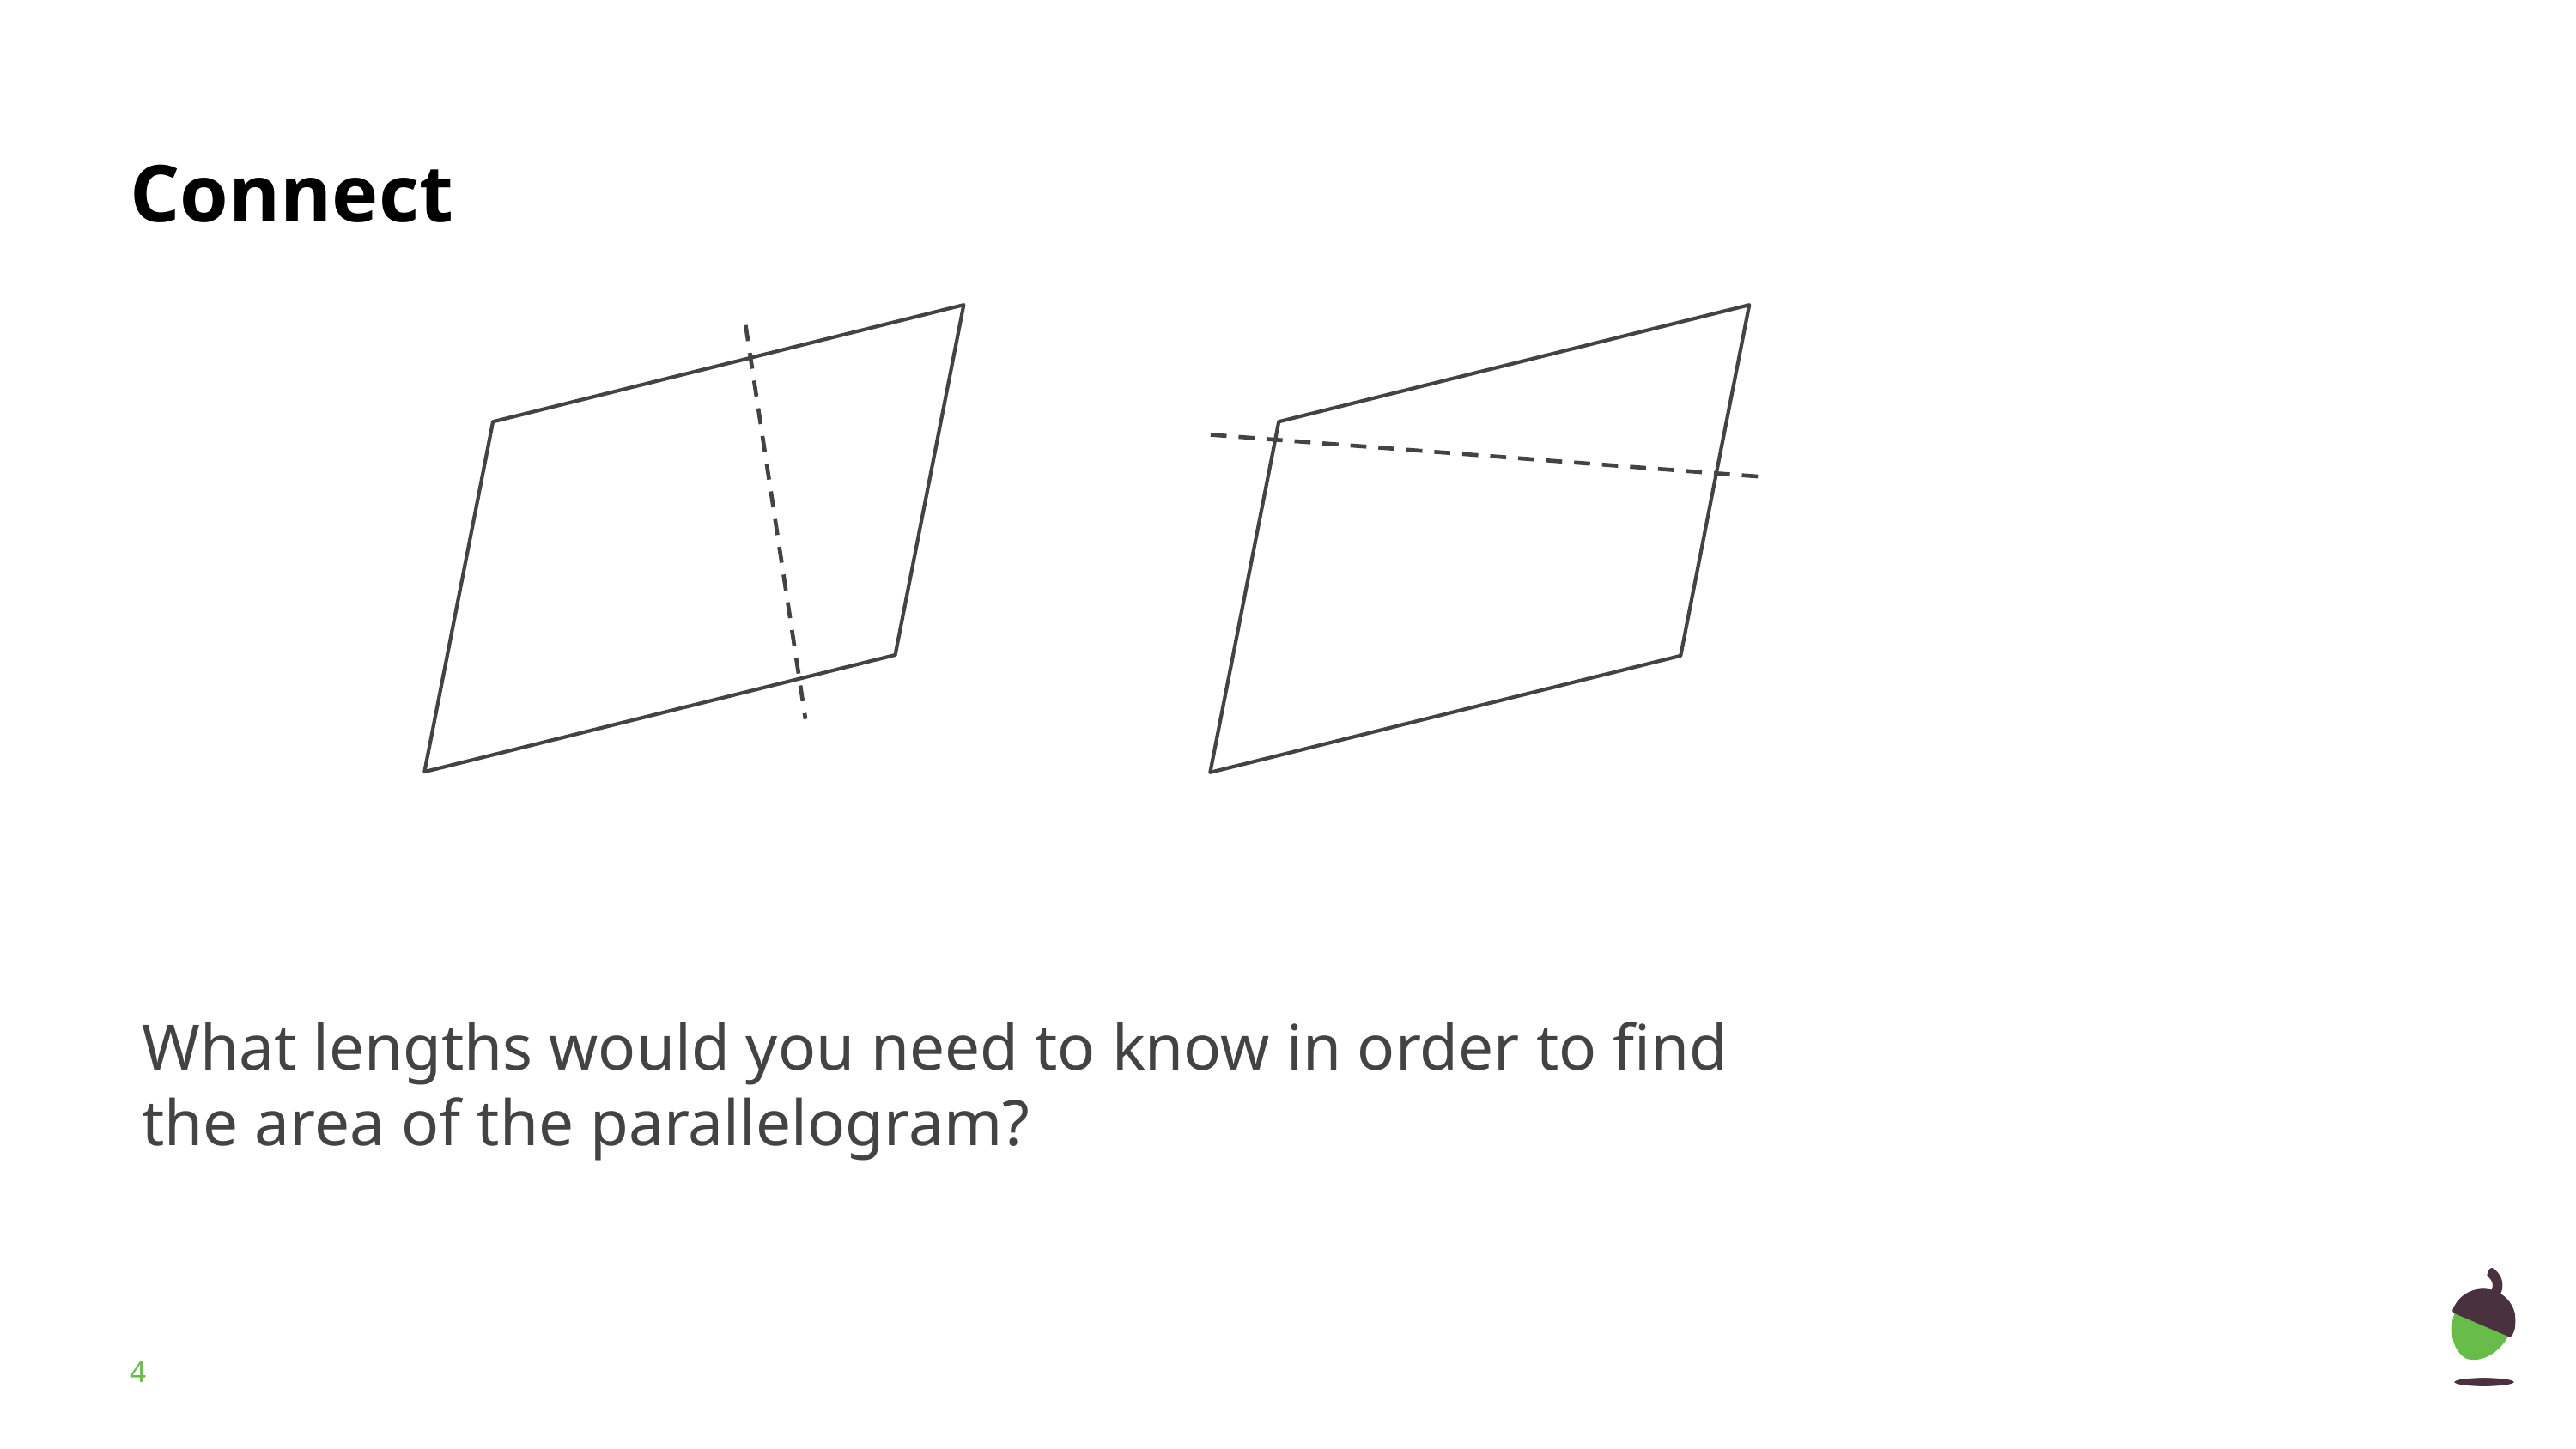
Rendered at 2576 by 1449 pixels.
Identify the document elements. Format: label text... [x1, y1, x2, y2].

text_box What lengths would you need to know in order to find the area of the parallelogram? [129, 1001, 1814, 1167]
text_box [376, 343, 1013, 741]
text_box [1161, 373, 1798, 701]
picture [2451, 1268, 2516, 1386]
